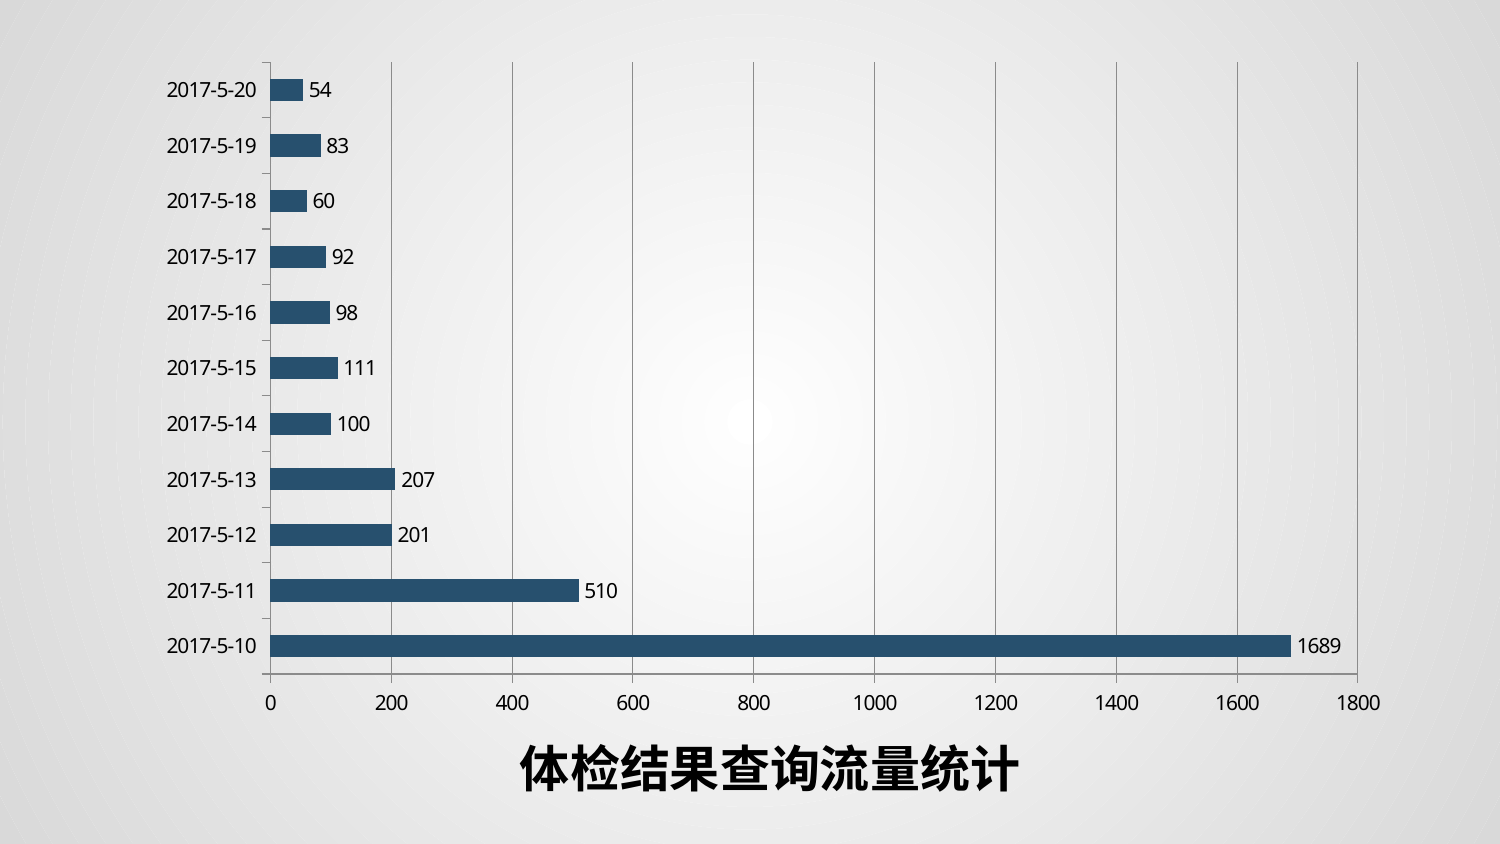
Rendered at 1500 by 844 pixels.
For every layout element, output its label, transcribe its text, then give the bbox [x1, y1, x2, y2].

text_box 体检结果查询流量统计 [349, 731, 1191, 806]
chart [141, 48, 1406, 731]
